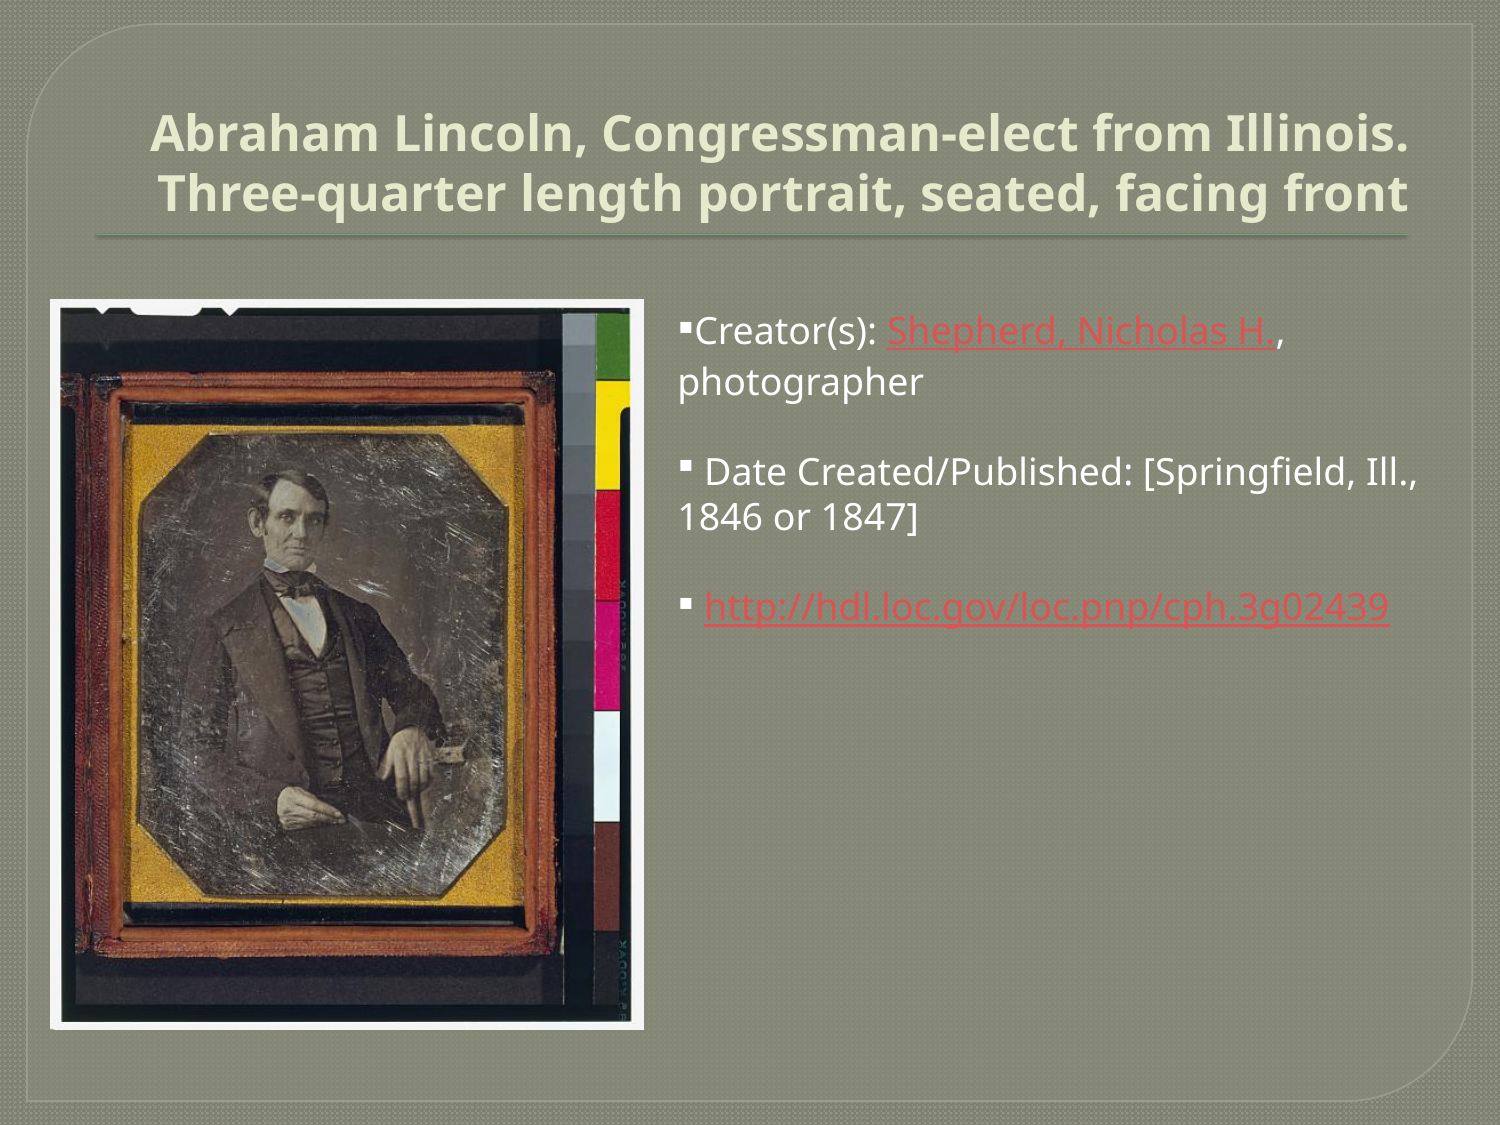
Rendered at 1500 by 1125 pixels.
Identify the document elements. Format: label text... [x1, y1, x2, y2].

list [49, 299, 644, 1031]
title Abraham Lincoln, Congressman-elect from Illinois. Three-quarter length portrait, seated, facing front [75, 41, 1425, 230]
text_box Creator(s): Shepherd, Nicholas H., photographer Date Created/Published: [Springfield, Ill., 1846 or 1847] http://hdl.loc.gov/loc.pnp/cph.3g02439 [662, 299, 1438, 642]
